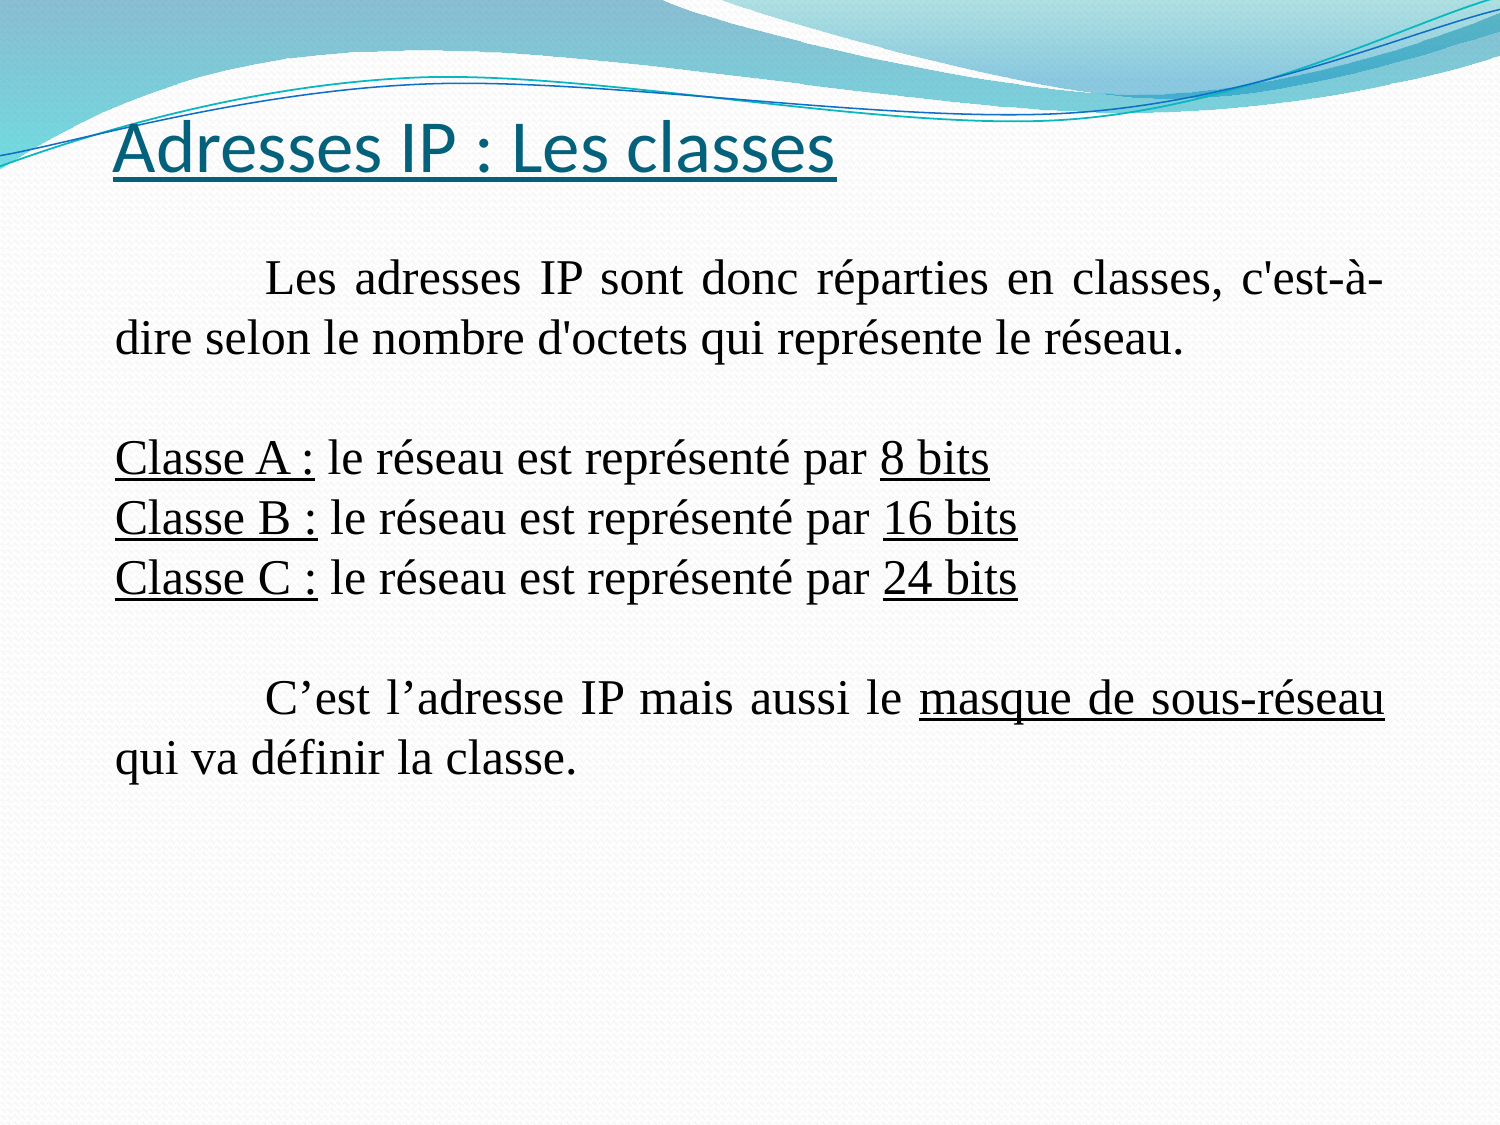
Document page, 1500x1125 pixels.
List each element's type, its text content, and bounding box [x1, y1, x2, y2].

text_box Les adresses IP sont donc réparties en classes, c'est-à-dire selon le nombre d'octets qui représente le réseau. Classe A : le réseau est représenté par 8 bits Classe B : le réseau est représenté par 16 bits Classe C : le réseau est représenté par 24 bits C’est l’adresse IP mais aussi le masque de sous-réseau qui va définir la classe. [99, 237, 1400, 793]
title Adresses IP : Les classes [112, 37, 1388, 188]
